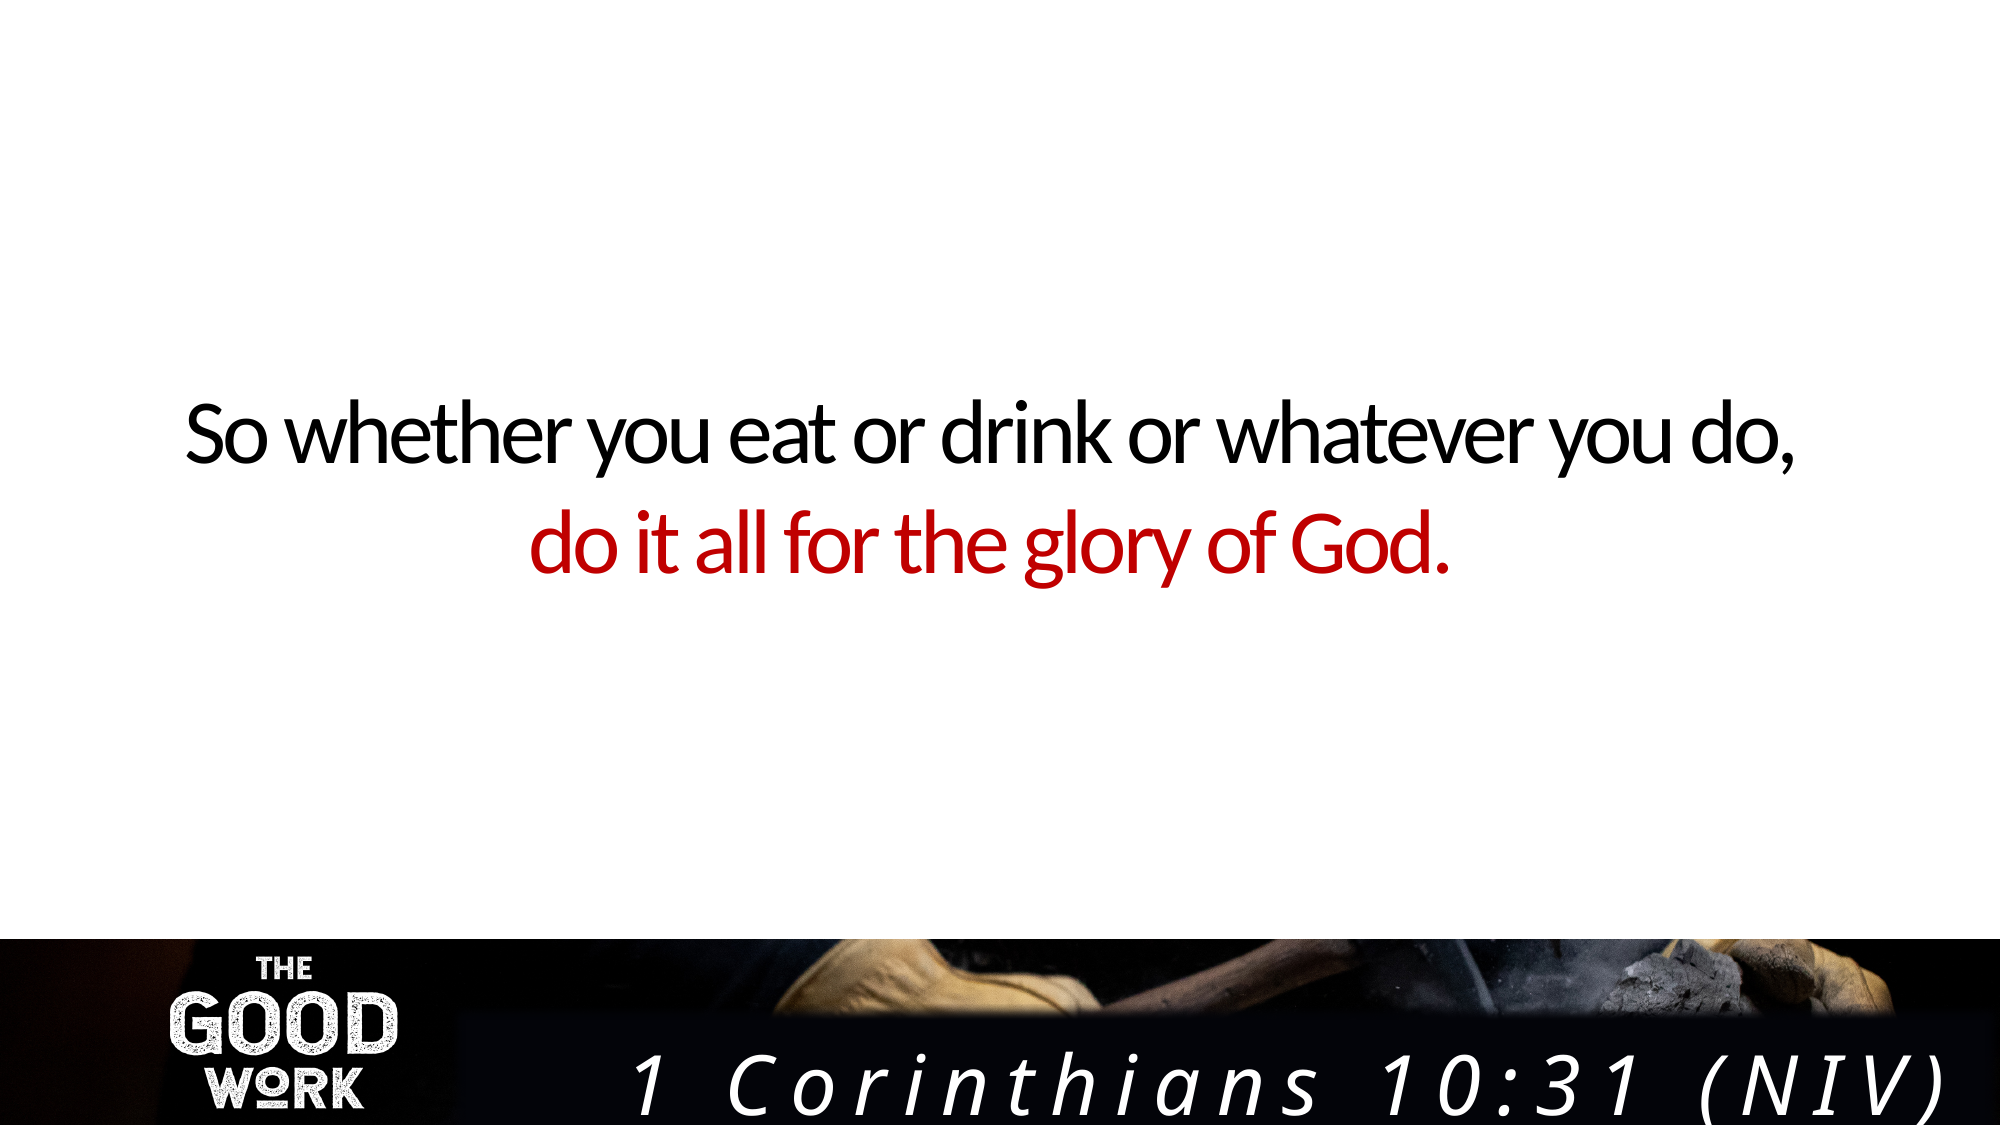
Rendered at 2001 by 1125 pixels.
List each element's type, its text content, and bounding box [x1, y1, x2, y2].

text_box So whether you eat or drink or whatever you do, do it all for the glory of God. [81, 48, 1919, 917]
picture [0, 938, 2000, 1125]
